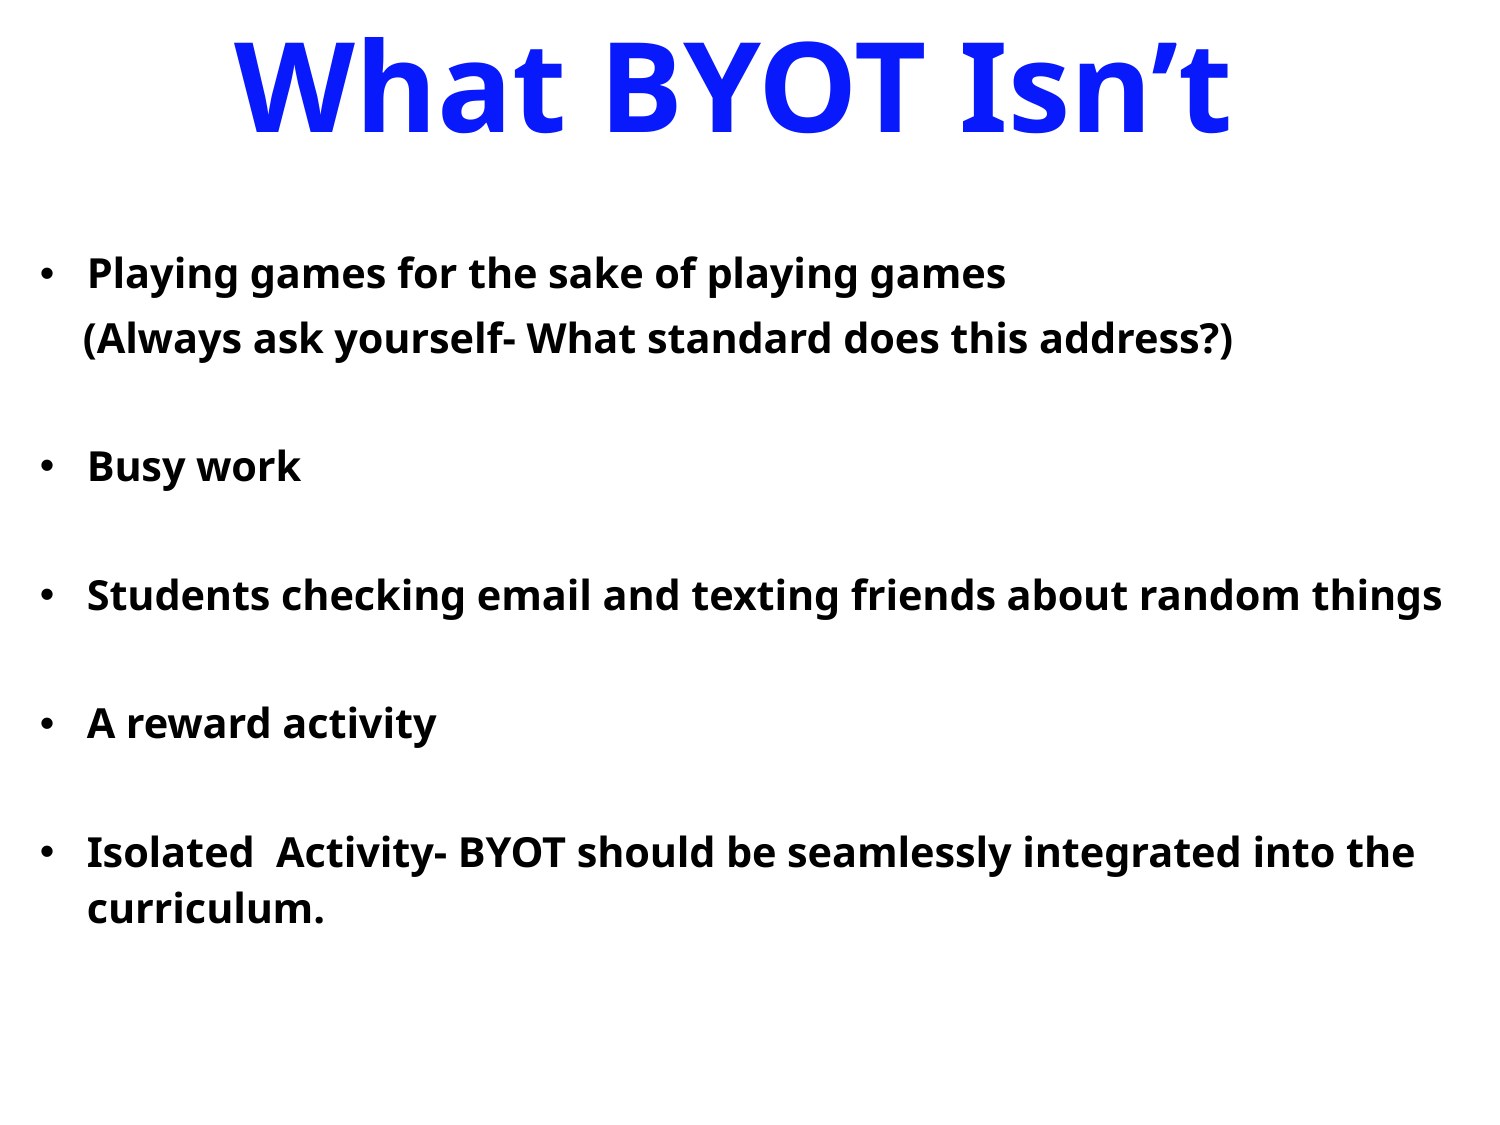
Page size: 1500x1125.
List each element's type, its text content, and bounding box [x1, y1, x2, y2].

text_box What BYOT Isn’t [0, 0, 1500, 165]
list Playing games for the sake of playing games (Always ask yourself- What standard does this address?) Busy work Students checking email and texting friends about random things A reward activity Isolated Activity- BYOT should be seamlessly integrated into the curriculum. [24, 237, 1476, 1006]
